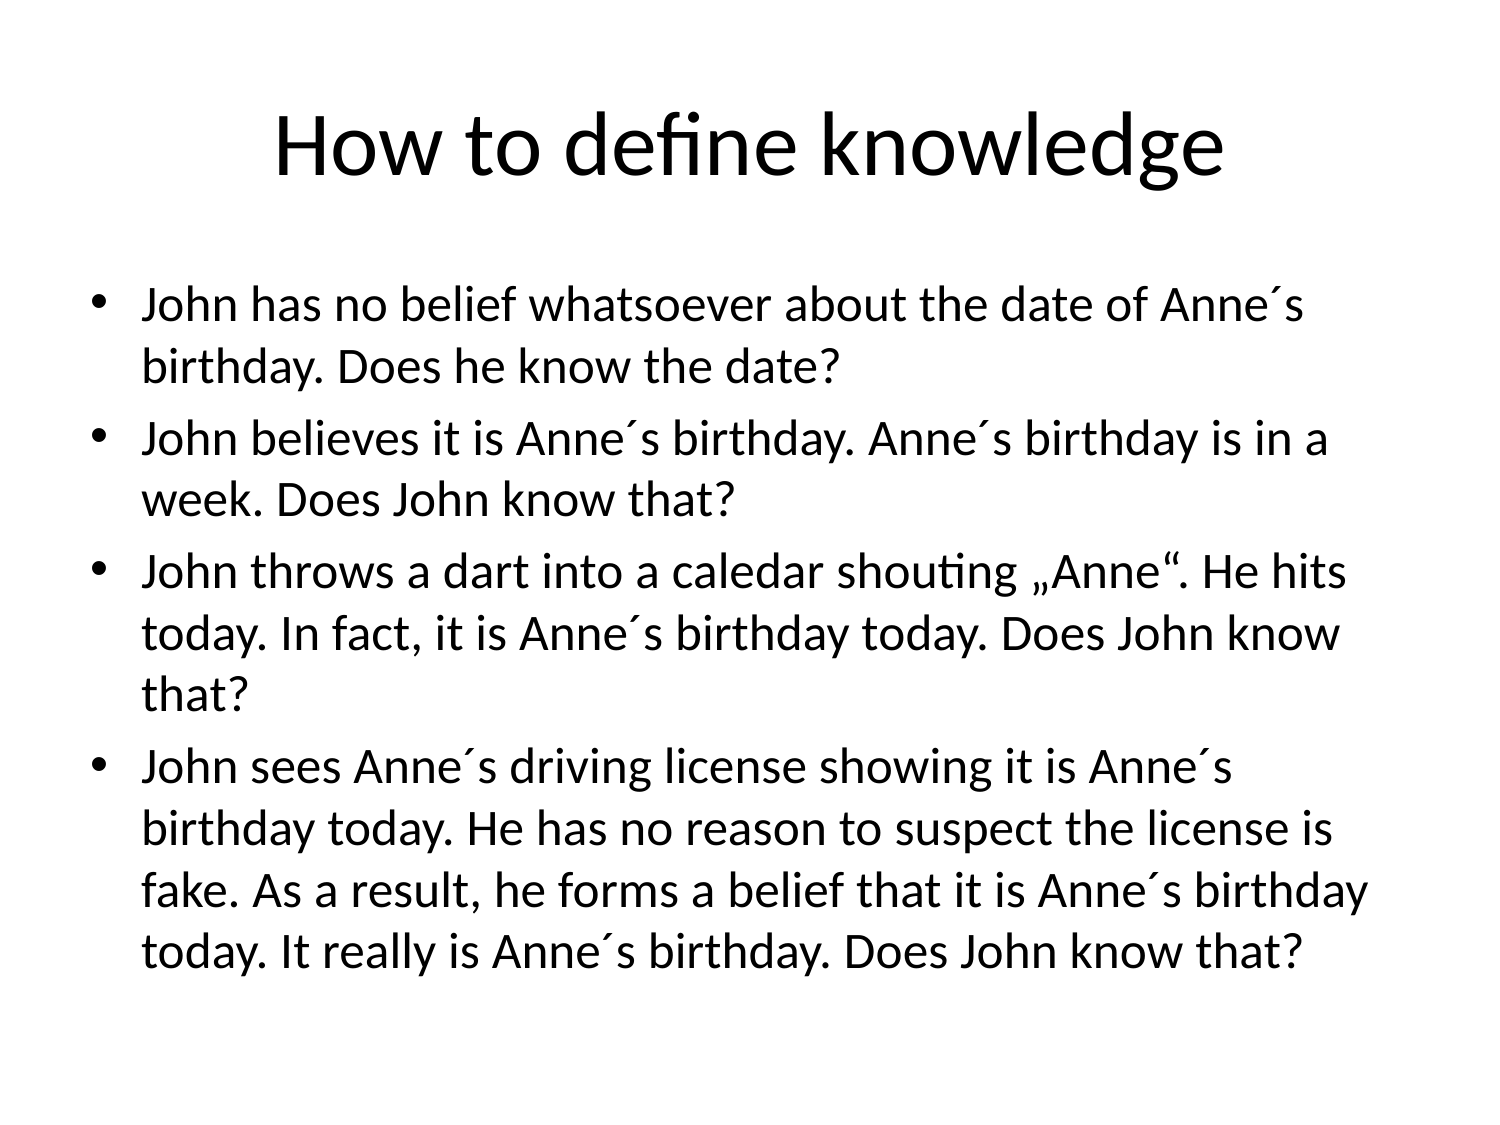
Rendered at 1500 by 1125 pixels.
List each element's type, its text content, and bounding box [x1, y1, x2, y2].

title How to define knowledge [75, 45, 1425, 233]
list John has no belief whatsoever about the date of Anne´s birthday. Does he know the date? John believes it is Anne´s birthday. Anne´s birthday is in a week. Does John know that? John throws a dart into a caledar shouting „Anne“. He hits today. In fact, it is Anne´s birthday today. Does John know that? John sees Anne´s driving license showing it is Anne´s birthday today. He has no reason to suspect the license is fake. As a result, he forms a belief that it is Anne´s birthday today. It really is Anne´s birthday. Does John know that? [75, 262, 1425, 1005]
